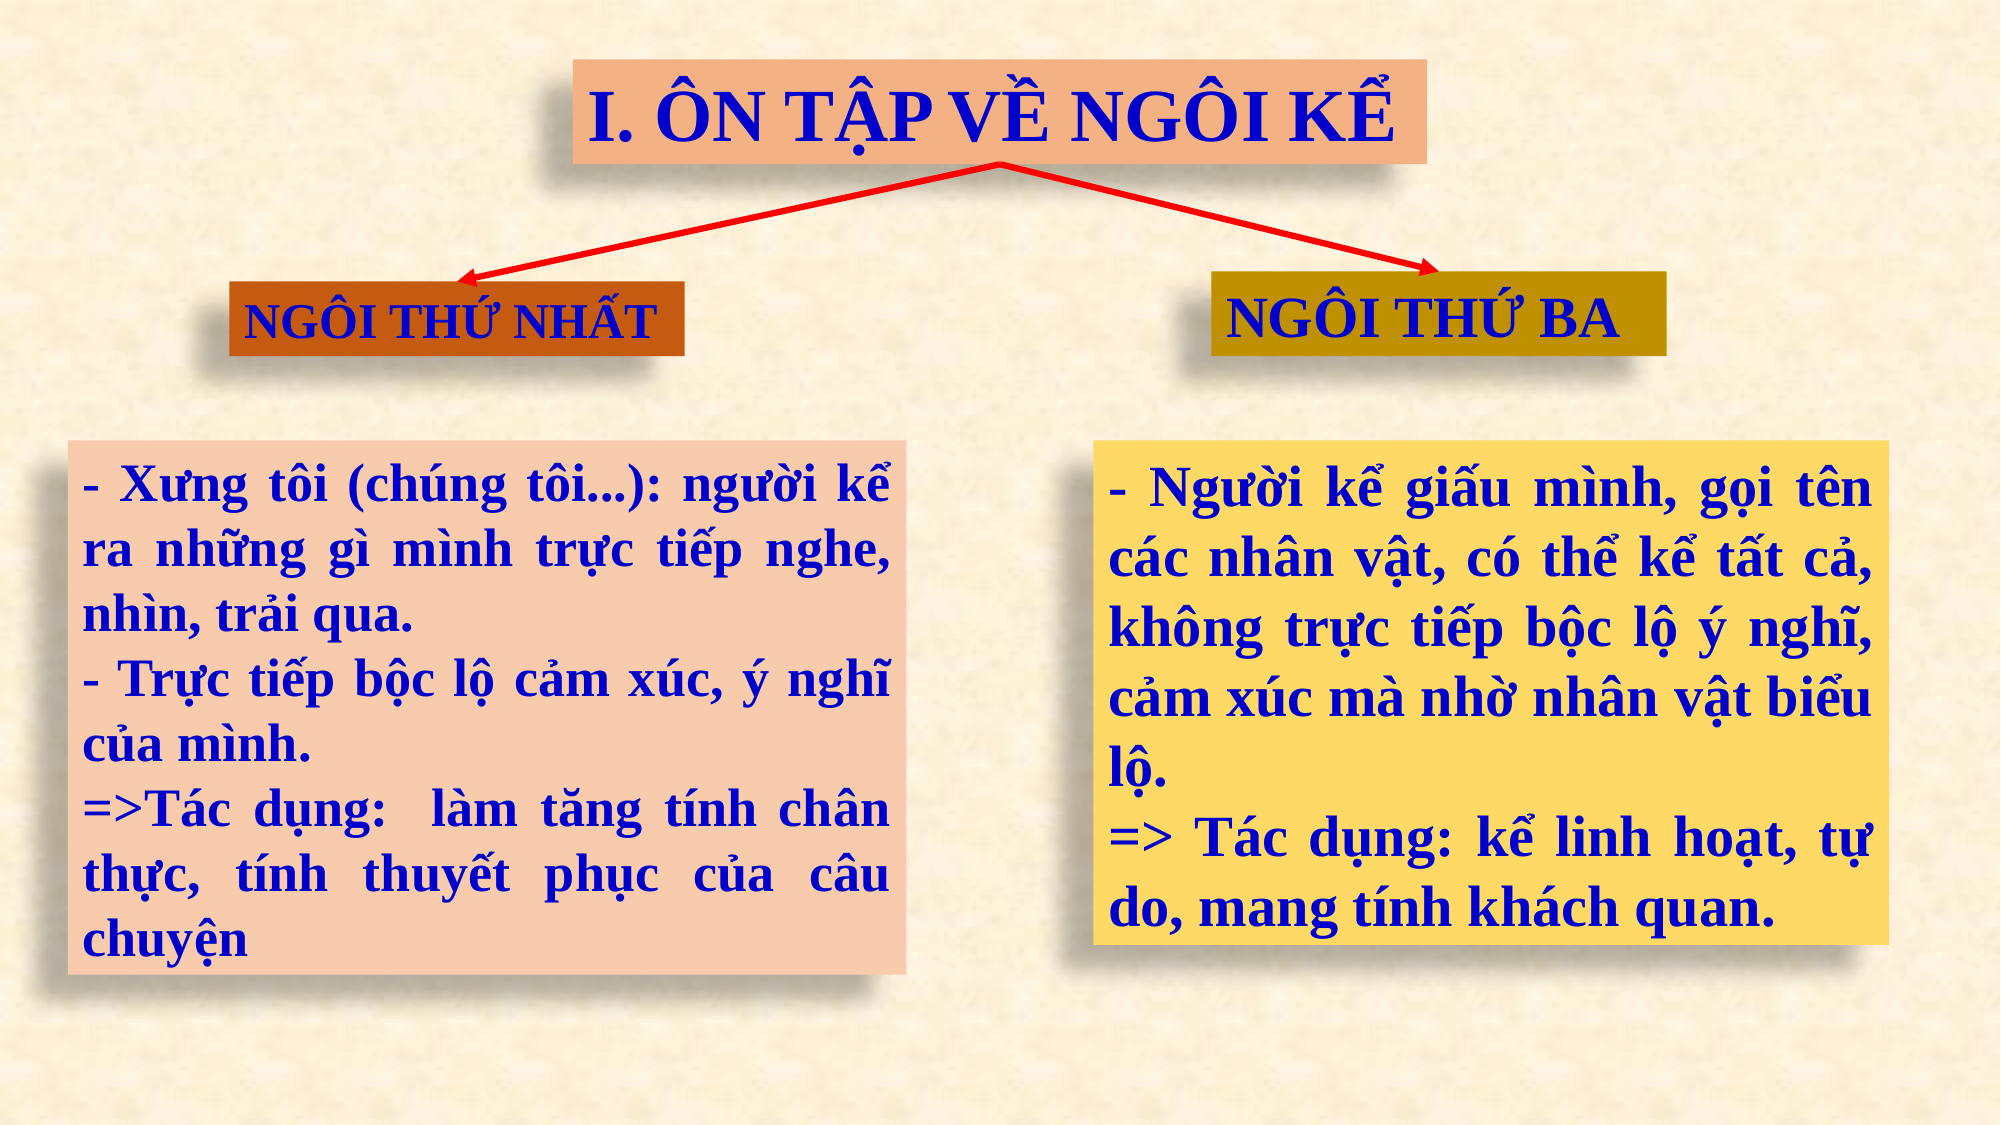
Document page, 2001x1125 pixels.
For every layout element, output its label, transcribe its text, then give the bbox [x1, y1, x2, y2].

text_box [999, 165, 1440, 272]
text_box NGÔI THỨ NHẤT [229, 281, 685, 357]
picture [0, 0, 2001, 1125]
text_box NGÔI THỨ BA [1211, 271, 1667, 357]
text_box I. ÔN TẬP VỀ NGÔI KỂ [572, 59, 1428, 165]
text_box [456, 165, 1000, 282]
text_box - Xưng tôi (chúng tôi...): người kể ra những gì mình trực tiếp nghe, nhìn, trải qua. - Trực tiếp bộc lộ cảm xúc, ý nghĩ của mình. =>Tác dụng: làm tăng tính chân thực, tính thuyết phục của câu chuyện [67, 440, 907, 975]
text_box - Người kể giấu mình, gọi tên các nhân vật, có thể kể tất cả, không trực tiếp bộc lộ ý nghĩ, cảm xúc mà nhờ nhân vật biểu lộ. => Tác dụng: kể linh hoạt, tự do, mang tính khách quan. [1093, 440, 1890, 945]
